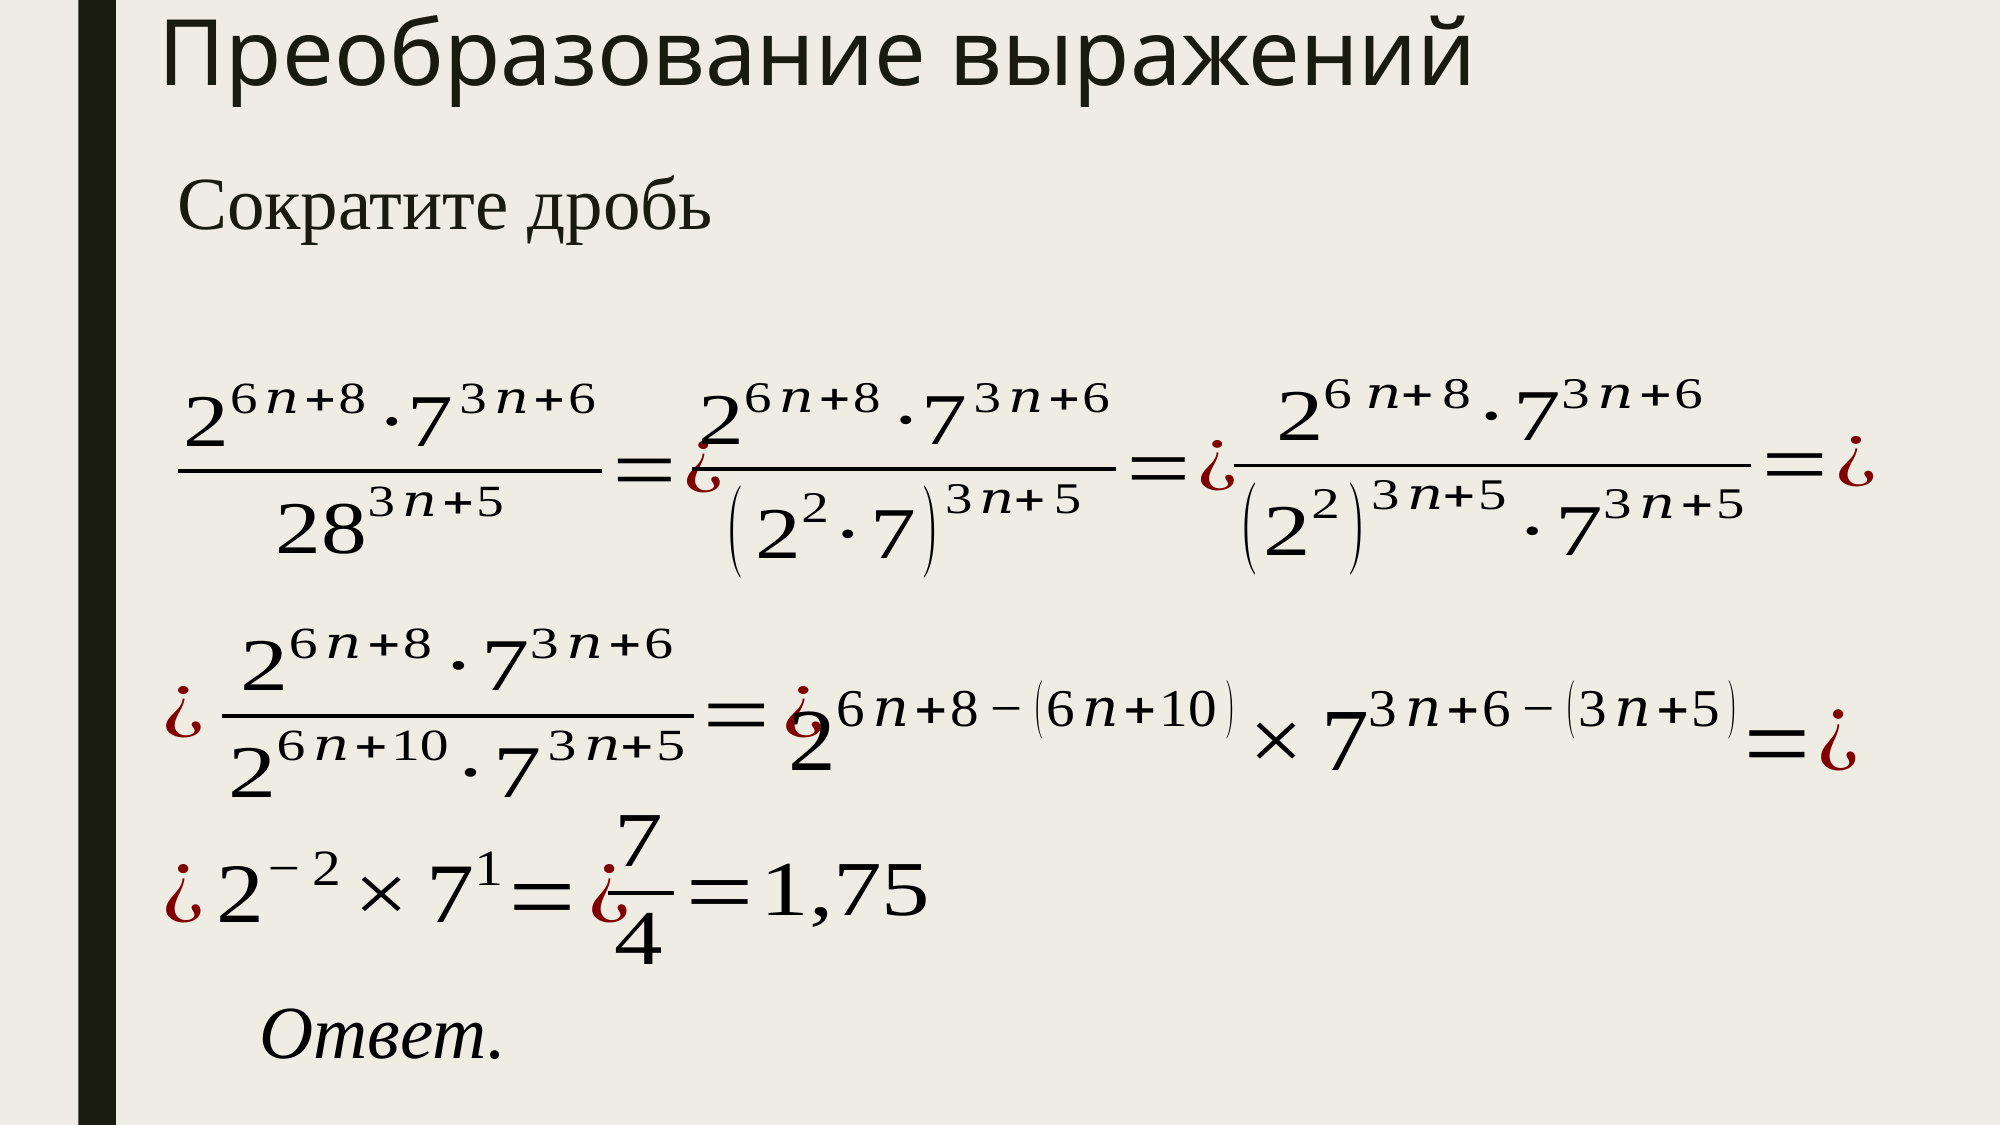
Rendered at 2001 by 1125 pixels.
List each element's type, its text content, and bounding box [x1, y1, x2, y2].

title Преобразование выражений [143, 0, 1719, 117]
